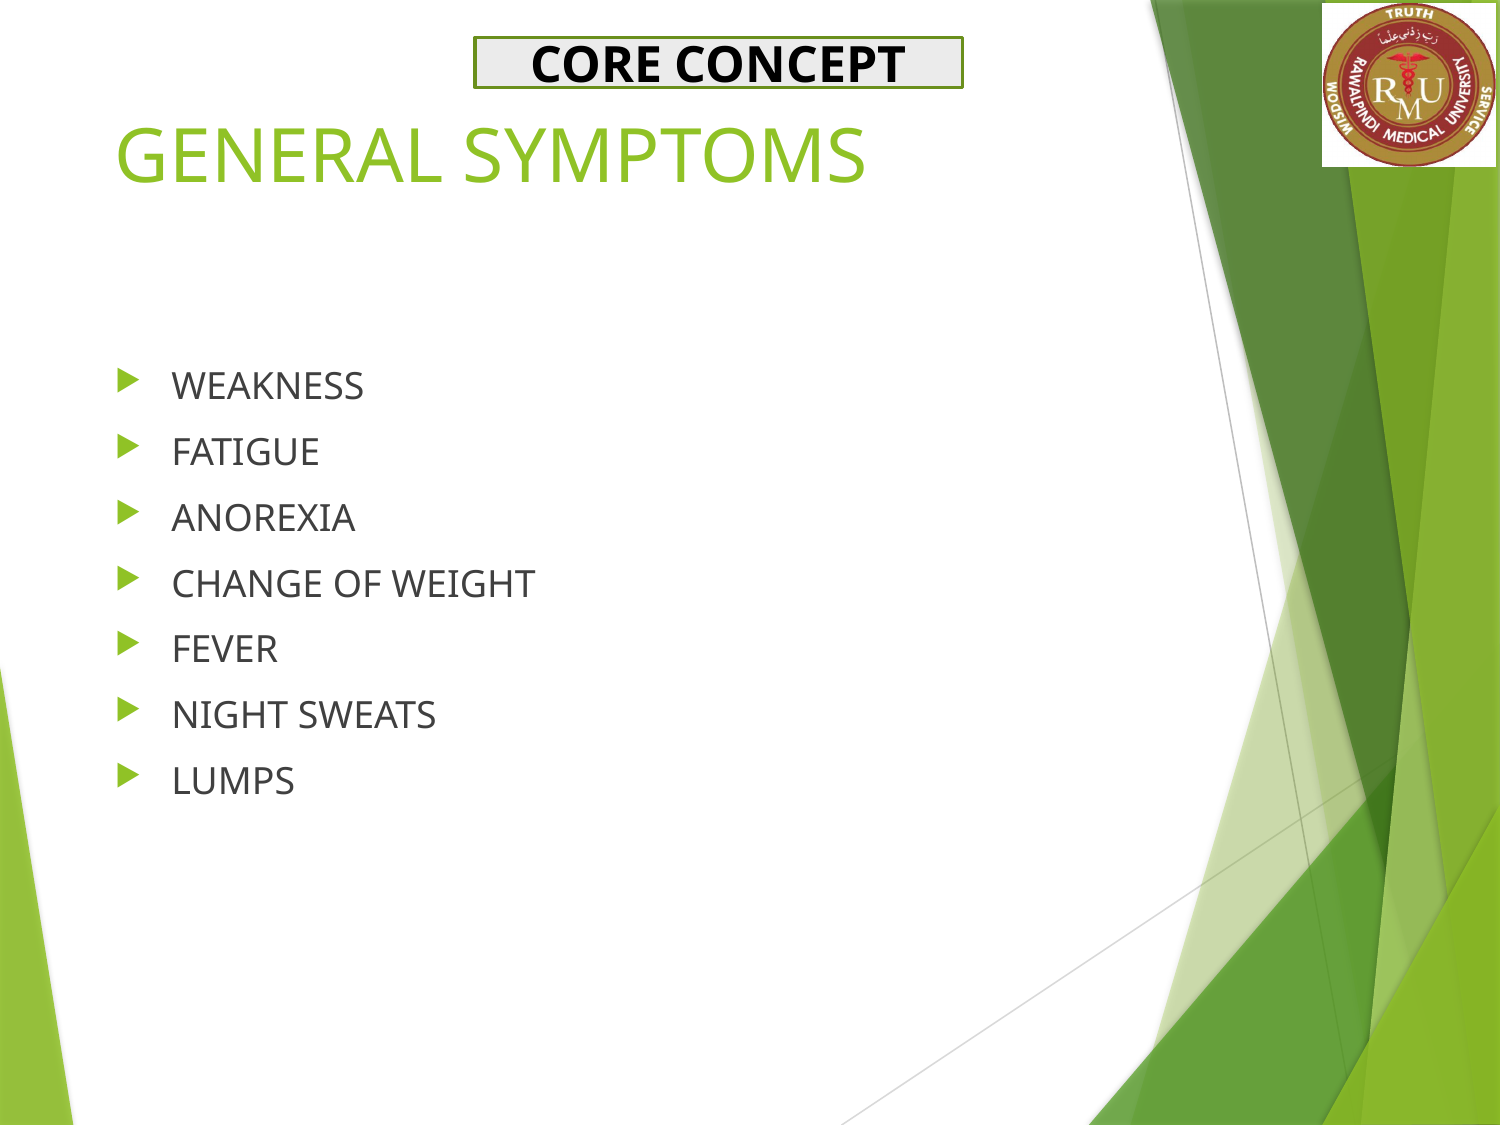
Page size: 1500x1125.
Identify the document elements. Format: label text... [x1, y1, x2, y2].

title GENERAL SYMPTOMS [99, 99, 1142, 317]
list WEAKNESS FATIGUE ANOREXIA CHANGE OF WEIGHT FEVER NIGHT SWEATS LUMPS [99, 354, 1142, 992]
text_box CORE CONCEPT [473, 36, 964, 89]
picture [1322, 3, 1496, 168]
